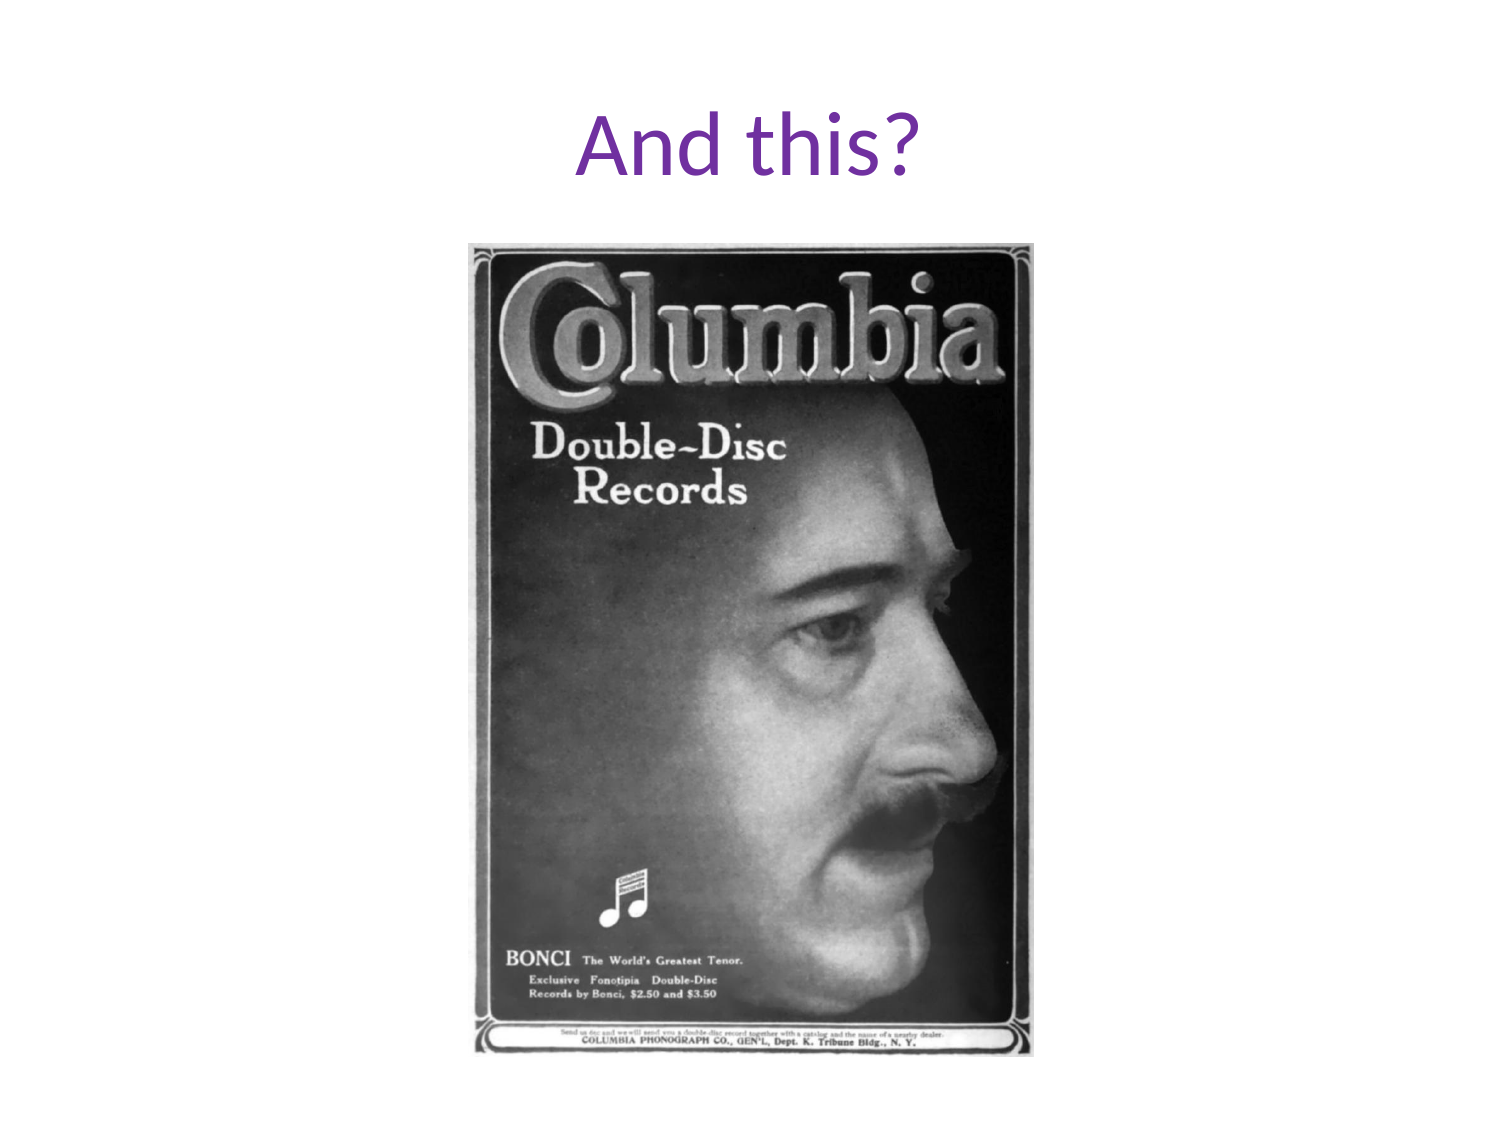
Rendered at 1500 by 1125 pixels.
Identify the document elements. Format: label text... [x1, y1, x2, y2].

picture [468, 243, 1034, 1057]
text_box And this? [75, 45, 1425, 233]
